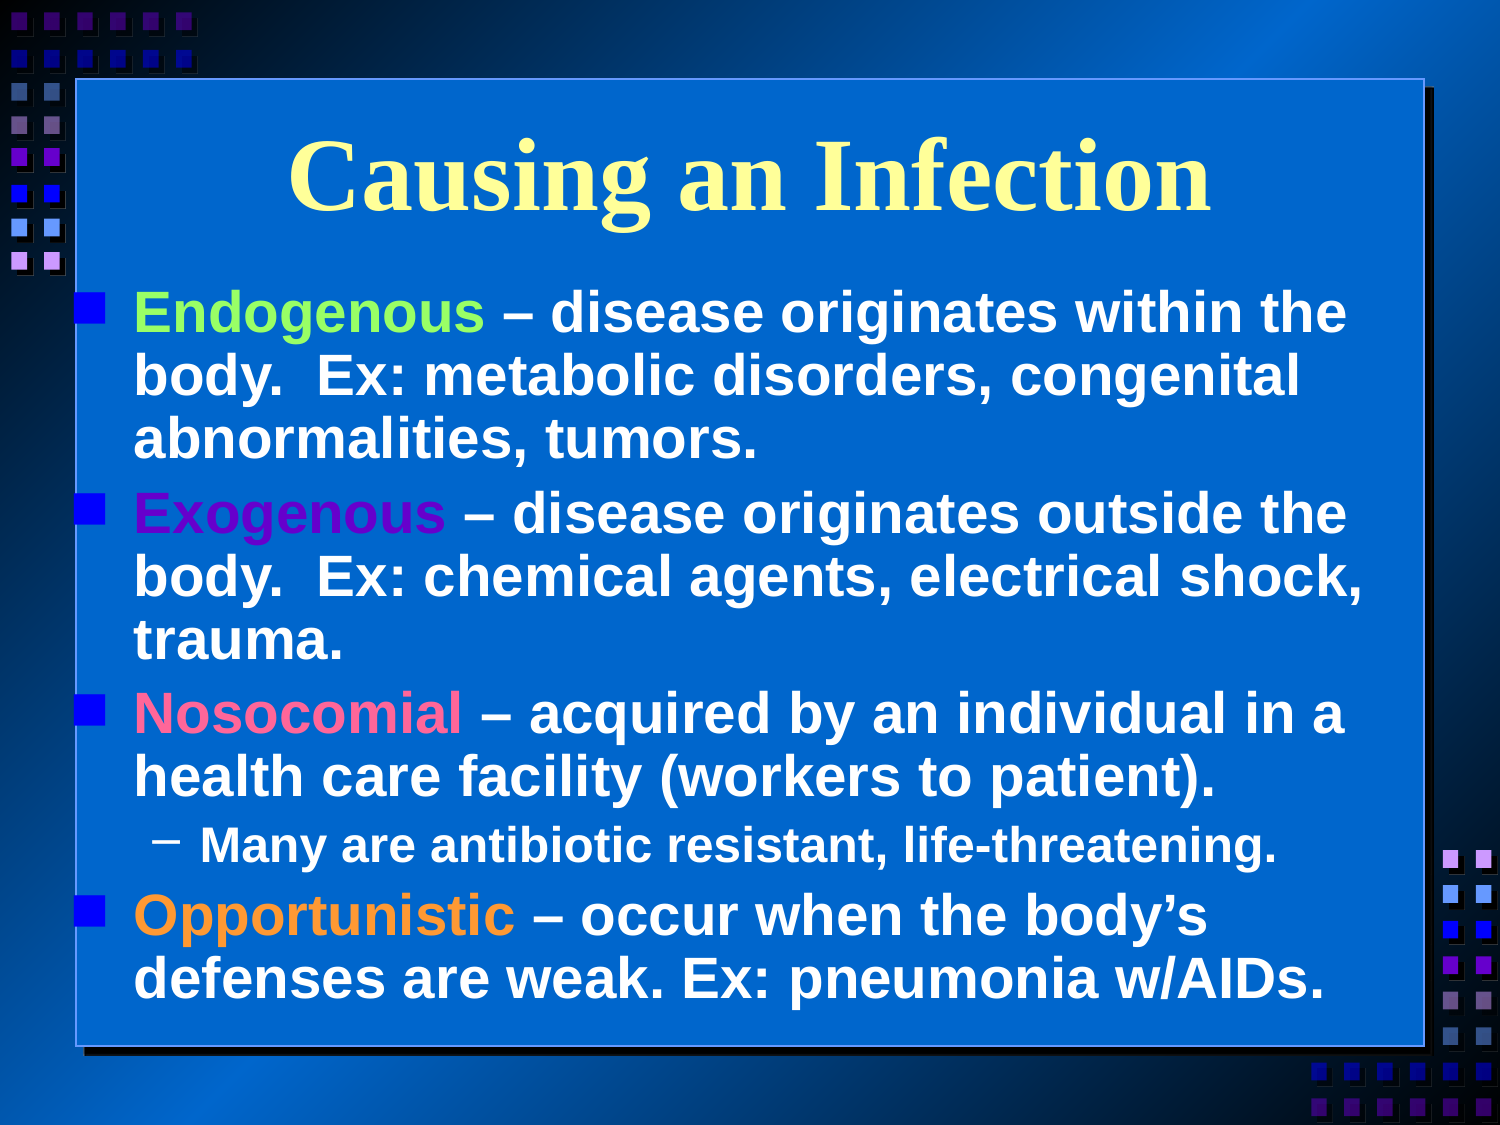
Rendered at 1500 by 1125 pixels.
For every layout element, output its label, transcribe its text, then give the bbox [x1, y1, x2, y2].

list Endogenous – disease originates within the body. Ex: metabolic disorders, congenital abnormalities, tumors. Exogenous – disease originates outside the body. Ex: chemical agents, electrical shock, trauma. Nosocomial – acquired by an individual in a health care facility (workers to patient). Many are antibiotic resistant, life-threatening. Opportunistic – occur when the body’s defenses are weak. Ex: pneumonia w/AIDs. [62, 274, 1451, 1076]
title Causing an Infection [112, 74, 1388, 263]
